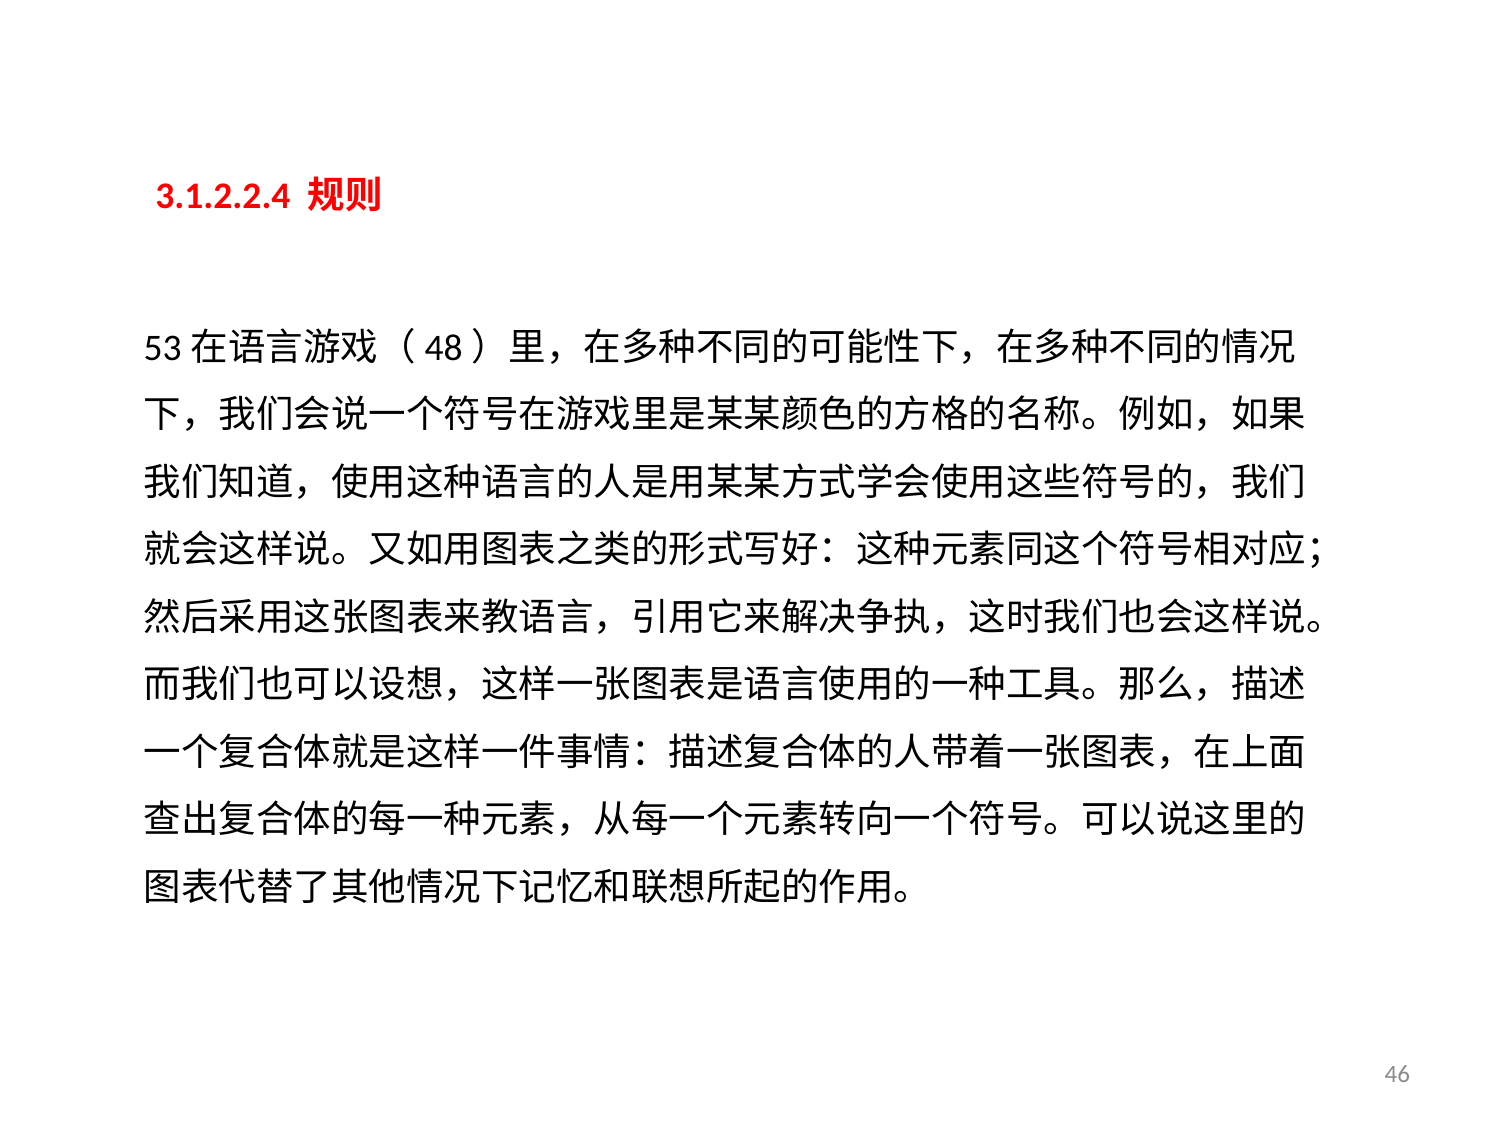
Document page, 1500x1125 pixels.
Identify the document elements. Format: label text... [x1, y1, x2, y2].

text_box 3.1.2.2.4 规则 [140, 163, 469, 224]
text_box 53在语言游戏（48）里，在多种不同的可能性下，在多种不同的情况下，我们会说一个符号在游戏里是某某颜色的方格的名称。例如，如果我们知道，使用这种语言的人是用某某方式学会使用这些符号的，我们就会这样说。又如用图表之类的形式写好：这种元素同这个符号相对应；然后采用这张图表来教语言，引用它来解决争执，这时我们也会这样说。 而我们也可以设想，这样一张图表是语言使用的一种工具。那么，描述一个复合体就是这样一件事情：描述复合体的人带着一张图表，在上面查出复合体的每一种元素，从每一个元素转向一个符号。可以说这里的图表代替了其他情况下记忆和联想所起的作用。 [128, 292, 1336, 916]
slide_number 46 [1074, 1042, 1425, 1103]
